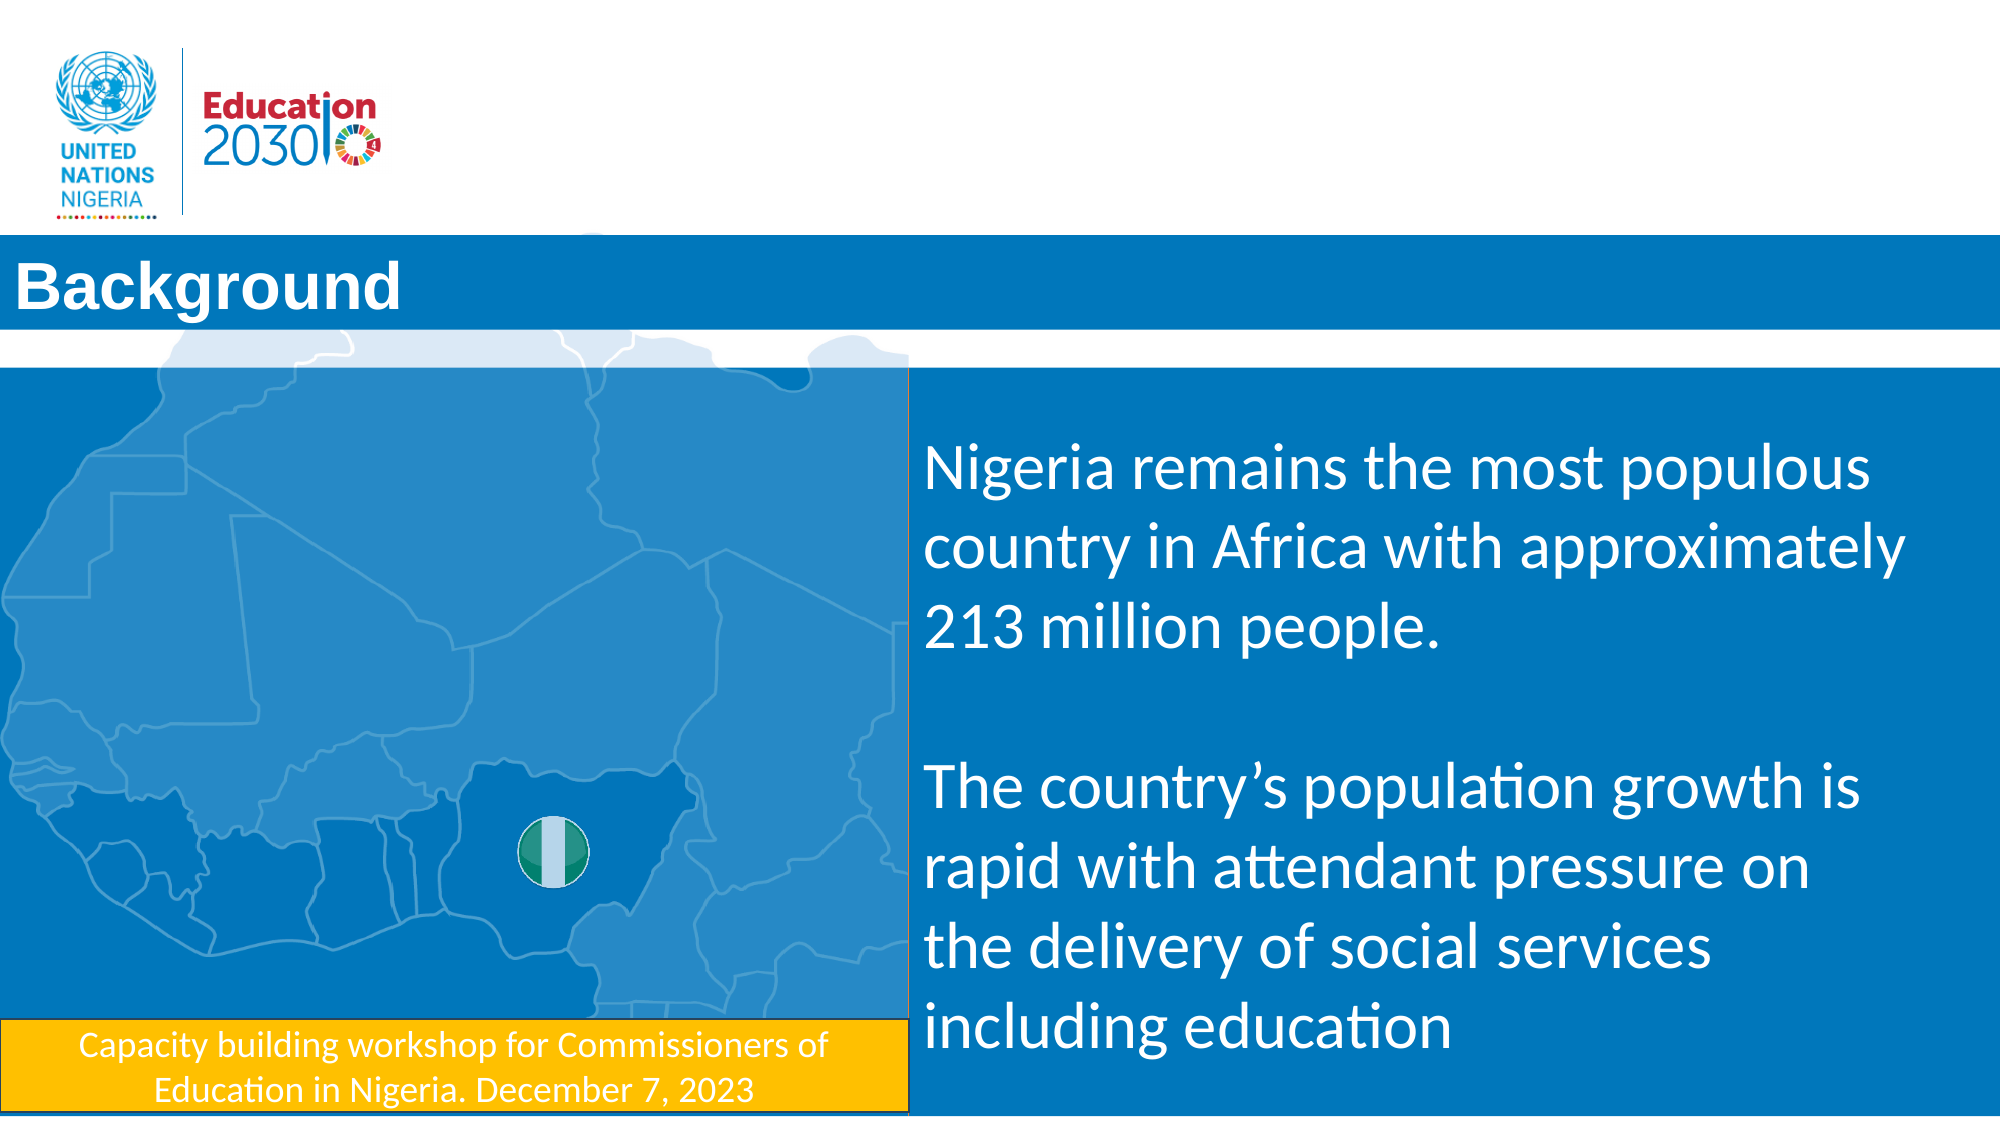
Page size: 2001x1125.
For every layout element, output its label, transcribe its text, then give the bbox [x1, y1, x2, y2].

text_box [31, 47, 392, 229]
text_box Nigeria remains the most populous country in Africa with approximately 213 million people. The country’s population growth is rapid with attendant pressure on the delivery of social services including education [909, 415, 1932, 1070]
picture [0, 229, 909, 1112]
text_box Background [909, 235, 2000, 330]
text_box [909, 367, 2000, 1117]
text_box [0, 1113, 908, 1117]
